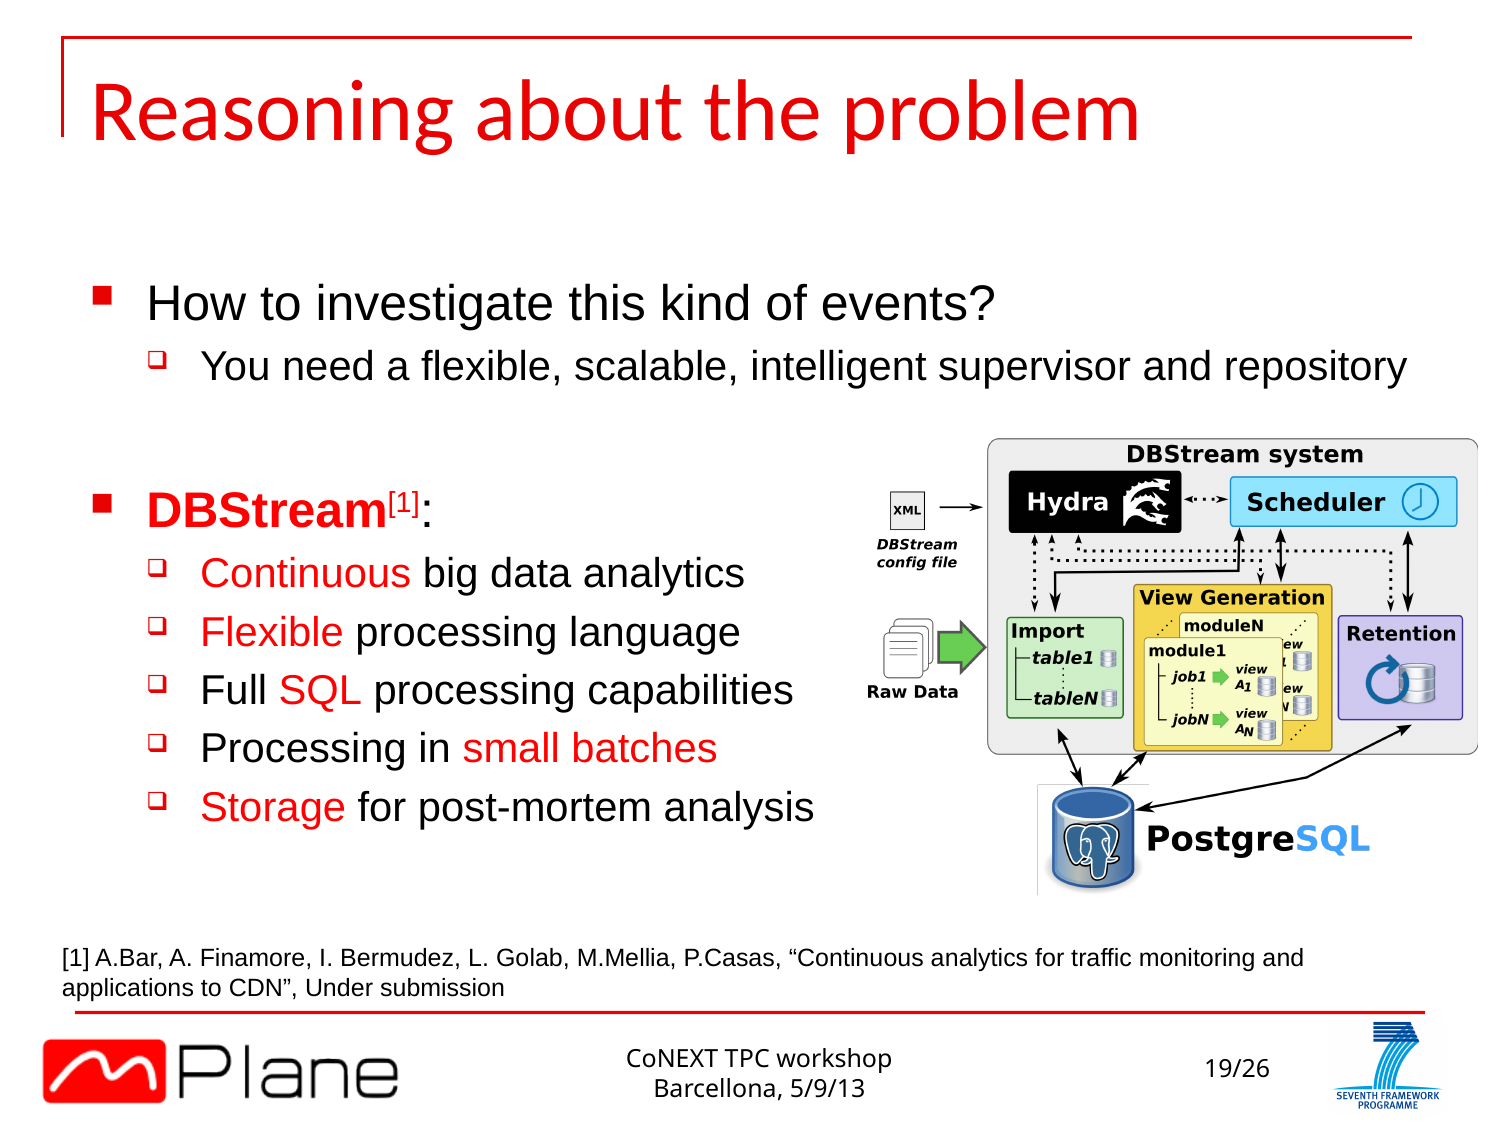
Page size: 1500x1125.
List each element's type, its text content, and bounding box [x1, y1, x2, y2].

list How to investigate this kind of events? You need a flexible, scalable, intelligent supervisor and repository DBStream[1]: Continuous big data analytics Flexible processing language Full SQL processing capabilities Processing in small batches Storage for post-mortem analysis [74, 262, 1426, 934]
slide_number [584, 1040, 935, 1111]
picture [1328, 1040, 1447, 1114]
title Reasoning about the problem [74, 45, 1426, 233]
text_box [1] A.Bar, A. Finamore, I. Bermudez, L. Golab, M.Mellia, P.Casas, “Continuous analytics for traffic monitoring and applications to CDN”, Under submission [47, 934, 1453, 1040]
picture [867, 438, 1479, 895]
picture [35, 1034, 406, 1109]
